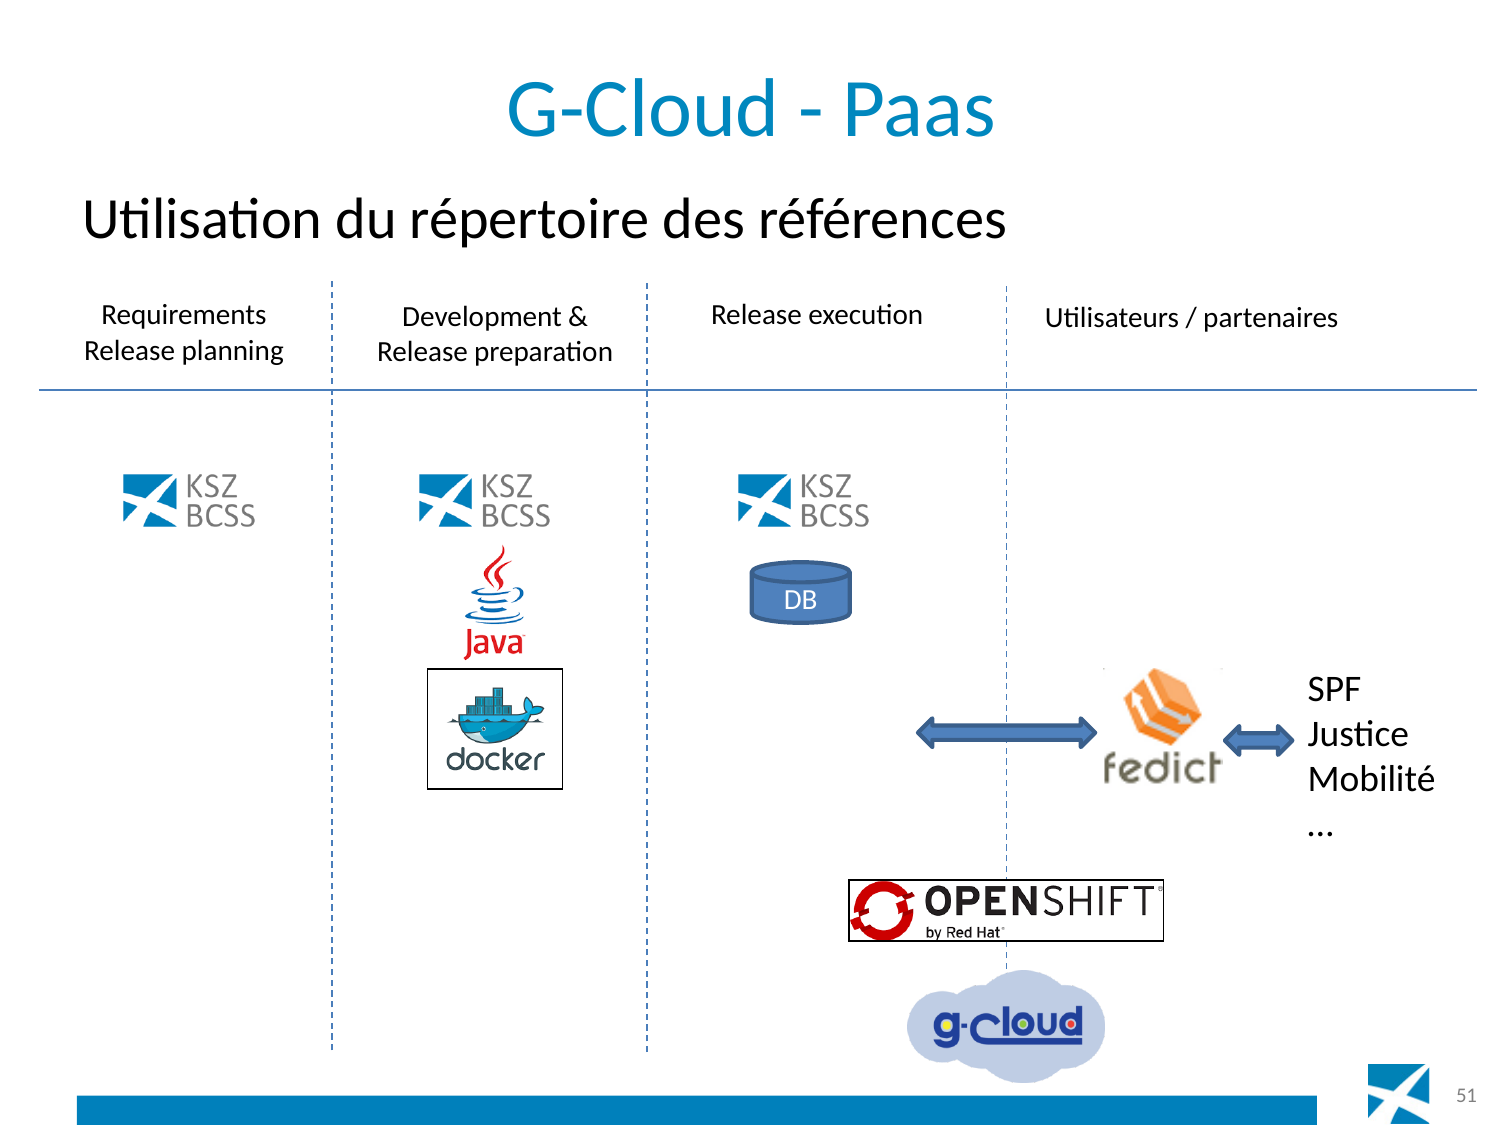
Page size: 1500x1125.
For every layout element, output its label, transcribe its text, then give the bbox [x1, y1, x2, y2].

text_box DB [749, 560, 852, 625]
text_box [1010, 716, 1098, 750]
text_box Release execution [696, 288, 939, 339]
text_box [915, 716, 1002, 750]
slide_number 51 [1368, 1064, 1492, 1125]
text_box [1228, 724, 1295, 757]
picture [849, 880, 1163, 941]
picture [737, 474, 870, 528]
text_box Requirements Release planning [69, 288, 299, 374]
picture [418, 474, 551, 528]
text_box Utilisateurs / partenaires [1030, 290, 1354, 341]
text_box Development & Release preparation [362, 290, 628, 375]
text_box SPF Justice Mobilité … [1293, 656, 1477, 852]
picture [906, 970, 1105, 1083]
picture [426, 534, 562, 789]
picture [1103, 668, 1223, 788]
text_box Utilisation du répertoire des références [67, 172, 1356, 258]
title G-Cloud - Paas [76, 22, 1427, 185]
picture [123, 474, 256, 528]
